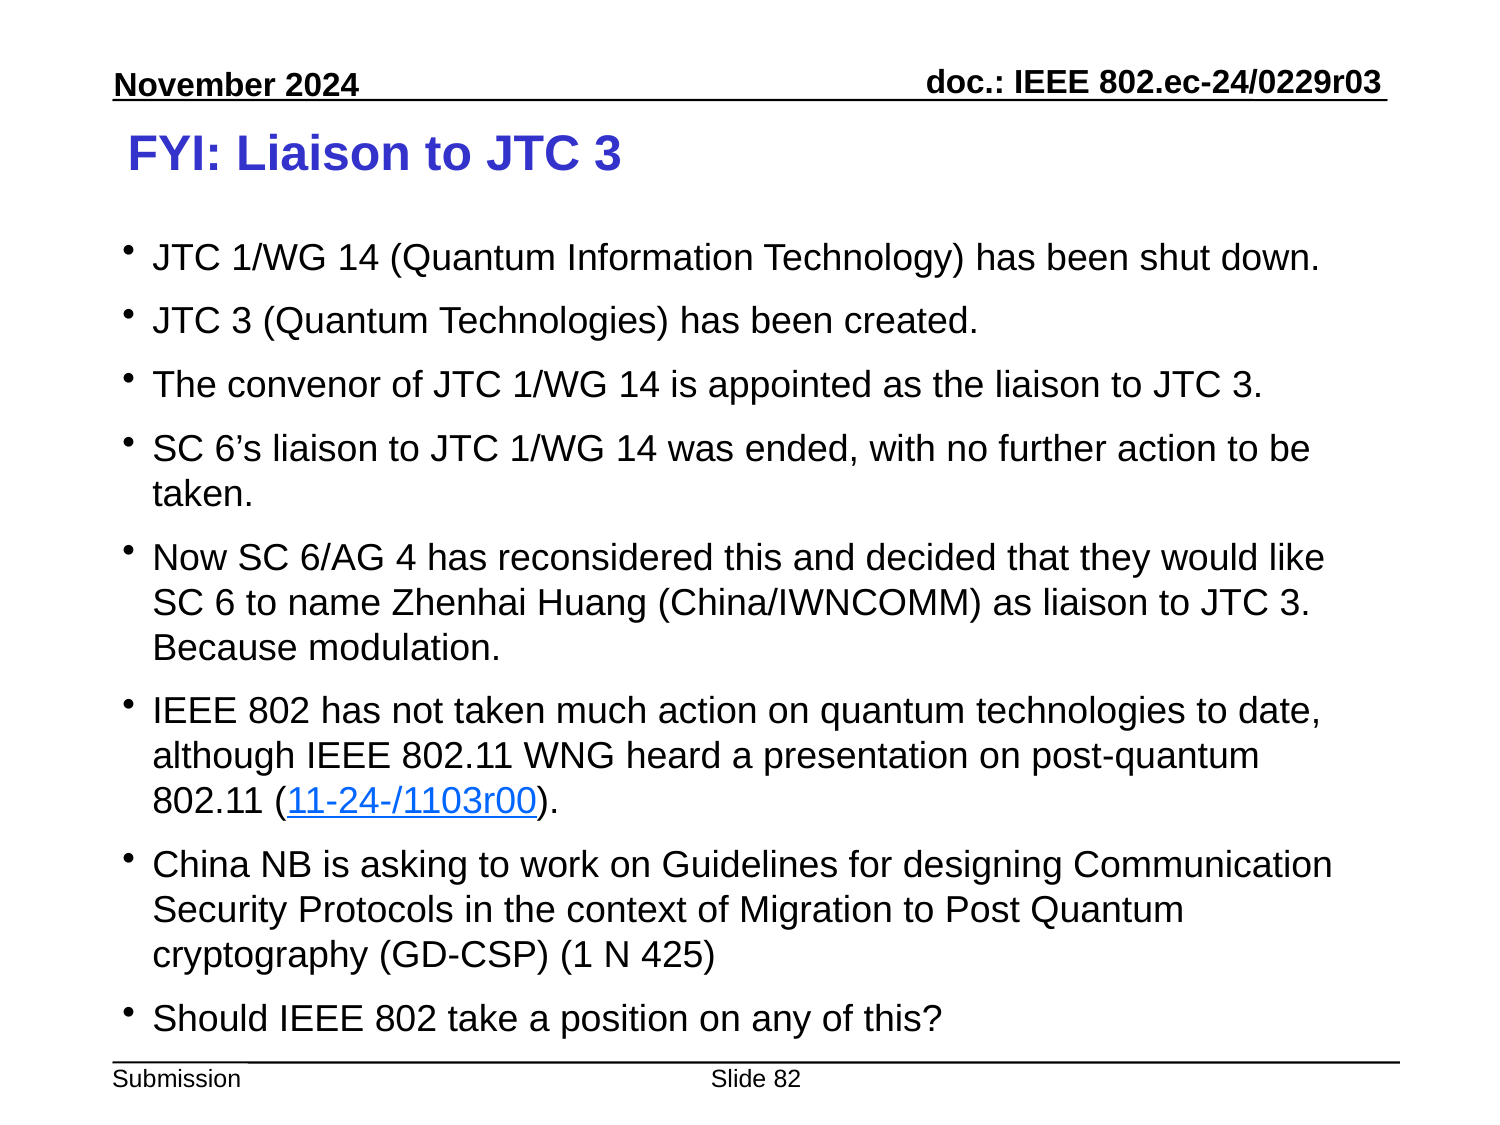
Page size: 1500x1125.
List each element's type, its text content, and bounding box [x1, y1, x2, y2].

title FYI: Liaison to JTC 3 [112, 112, 1388, 288]
list JTC 1/WG 14 (Quantum Information Technology) has been shut down. JTC 3 (Quantum Technologies) has been created. The convenor of JTC 1/WG 14 is appointed as the liaison to JTC 3. SC 6’s liaison to JTC 1/WG 14 was ended, with no further action to be taken. Now SC 6/AG 4 has reconsidered this and decided that they would like SC 6 to name Zhenhai Huang (China/IWNCOMM) as liaison to JTC 3. Because modulation. IEEE 802 has not taken much action on quantum technologies to date, although IEEE 802.11 WNG heard a presentation on post-quantum 802.11 (11-24-/1103r00). China NB is asking to work on Guidelines for designing Communication Security Protocols in the context of Migration to Post Quantum cryptography (GD-CSP) (1 N 425) Should IEEE 802 take a position on any of this? [107, 224, 1383, 900]
slide_number Slide 82 [709, 1061, 803, 1093]
